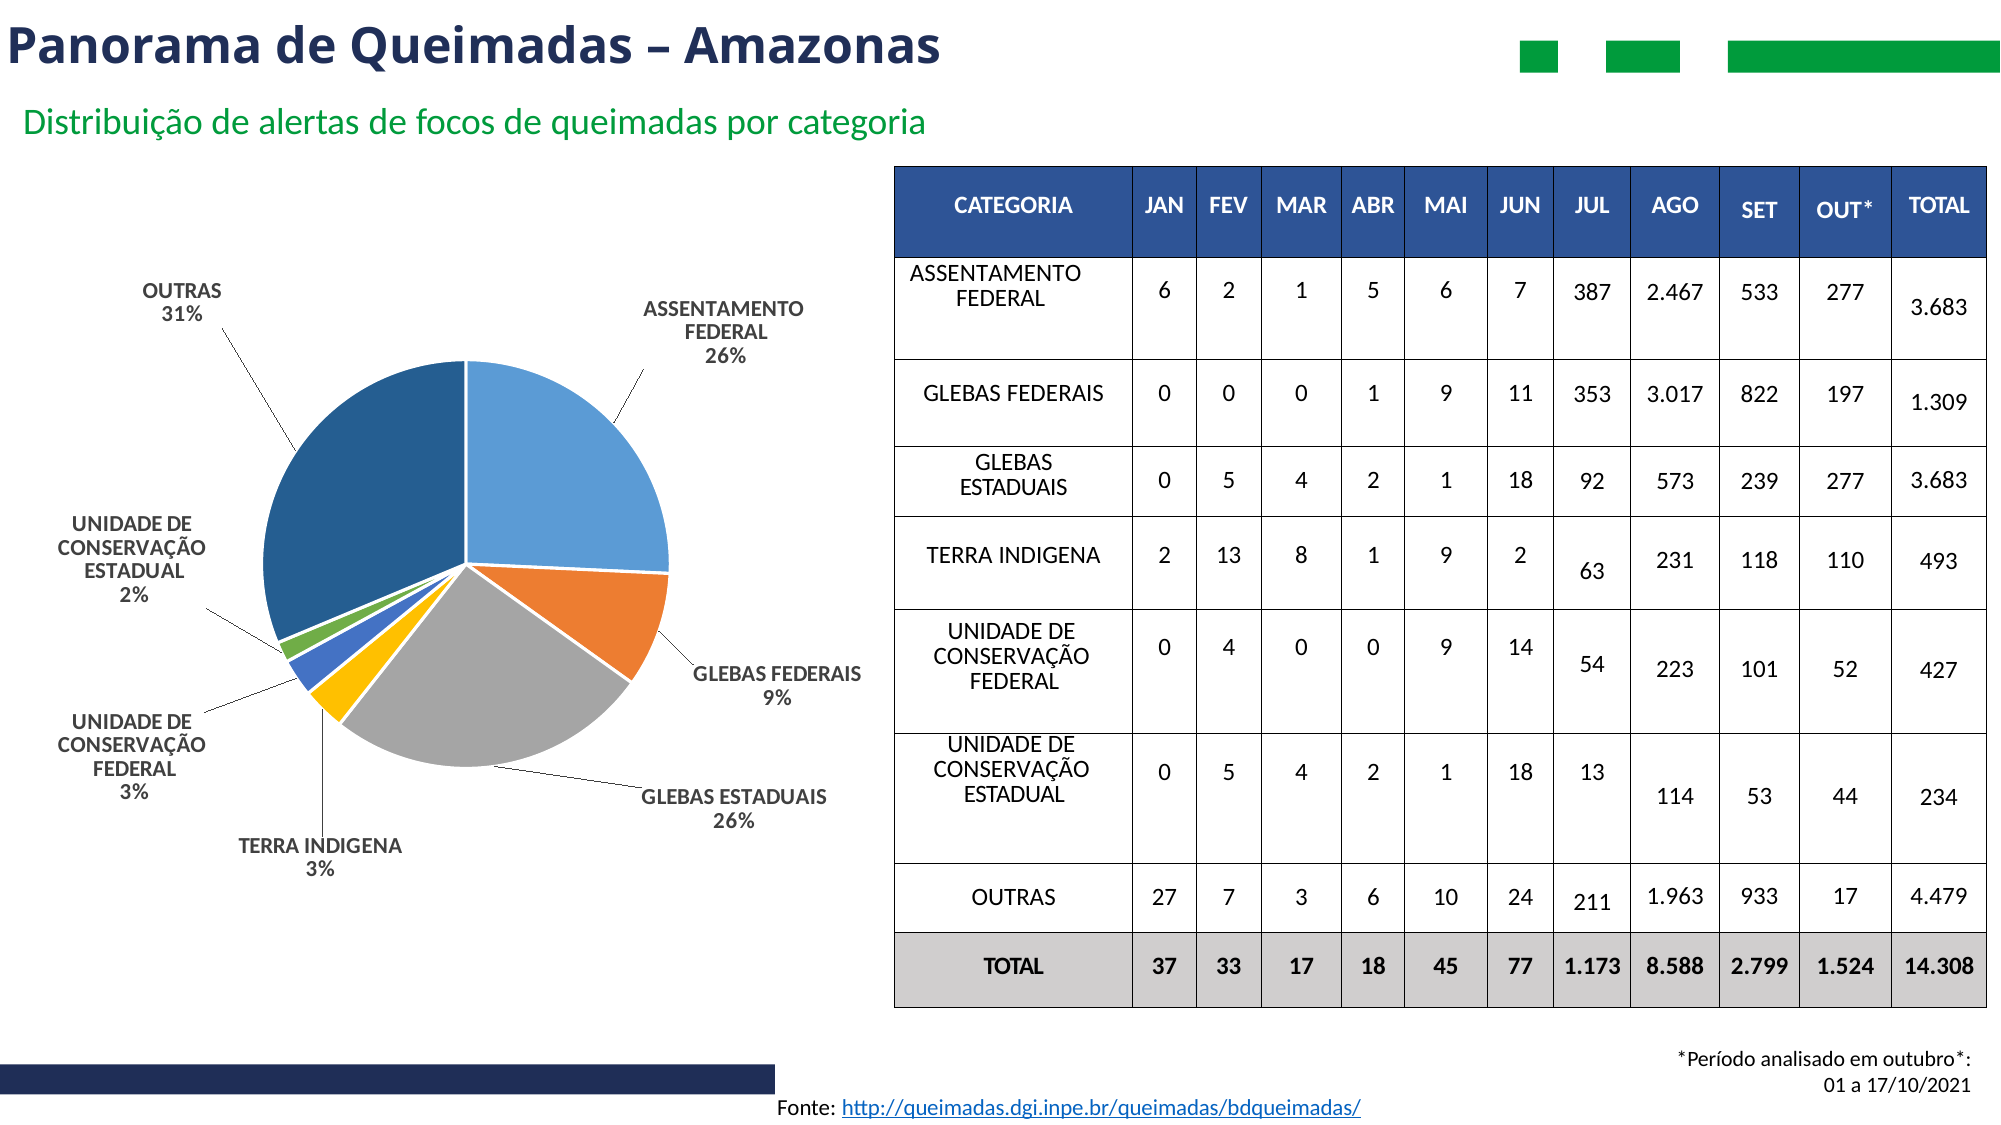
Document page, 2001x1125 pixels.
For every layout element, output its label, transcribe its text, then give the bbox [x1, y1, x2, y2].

table_cell 387 [1554, 258, 1630, 359]
table_cell 3.683 [1892, 258, 1986, 359]
table_cell 4 [1197, 610, 1261, 733]
table_cell 2 [1342, 734, 1404, 863]
table_cell 1 [1405, 734, 1487, 863]
table_cell 37 [1133, 933, 1196, 1007]
table_cell 17 [1800, 864, 1891, 932]
table_cell 13 [1197, 517, 1261, 609]
table_cell 0 [1133, 734, 1196, 863]
table_cell 0 [1197, 360, 1261, 446]
table_cell 3.683 [1892, 447, 1986, 516]
table_cell 5 [1197, 734, 1261, 863]
chart [57, 213, 873, 922]
table_cell 54 [1554, 610, 1630, 733]
table_cell UNIDADE DE CONSERVAÇÃO ESTADUAL [895, 734, 1132, 863]
table_cell 6 [1405, 258, 1487, 359]
table_cell 533 [1720, 258, 1799, 359]
title Panorama de Queimadas – Amazonas [3, 0, 1069, 138]
table_cell 4 [1262, 734, 1341, 863]
table_cell 13 [1554, 734, 1630, 863]
table_cell 427 [1892, 610, 1986, 733]
table_cell 44 [1800, 734, 1891, 863]
table_cell 14 [1488, 610, 1553, 733]
table_cell 8.588 [1631, 933, 1719, 1007]
table_cell 1 [1262, 258, 1341, 359]
table_cell 0 [1262, 610, 1341, 733]
table_cell 1.173 [1554, 933, 1630, 1007]
table_cell 33 [1197, 933, 1261, 1007]
table_cell 24 [1488, 864, 1553, 932]
table_header FEV [1197, 167, 1261, 257]
table_cell 2.799 [1720, 933, 1799, 1007]
table_cell 0 [1133, 447, 1196, 516]
table_cell 1.524 [1800, 933, 1891, 1007]
table_cell 53 [1720, 734, 1799, 863]
table_cell 101 [1720, 610, 1799, 733]
table_cell 14.308 [1892, 933, 1986, 1007]
table_cell 5 [1342, 258, 1404, 359]
table_cell 27 [1133, 864, 1196, 932]
table_cell 3.017 [1631, 360, 1719, 446]
table_cell 18 [1488, 734, 1553, 863]
table_cell 17 [1262, 933, 1341, 1007]
table_cell 1.309 [1892, 360, 1986, 446]
text_box [1519, 40, 1558, 73]
table_cell 493 [1892, 517, 1986, 609]
table_cell 1 [1342, 360, 1404, 446]
table_cell 9 [1405, 610, 1487, 733]
table_cell 18 [1342, 933, 1404, 1007]
table_cell 573 [1631, 447, 1719, 516]
table_cell 0 [1262, 360, 1341, 446]
table_cell 7 [1488, 258, 1553, 359]
table_cell 8 [1262, 517, 1341, 609]
table_cell 239 [1720, 447, 1799, 516]
table_cell 45 [1405, 933, 1487, 1007]
table_cell 223 [1631, 610, 1719, 733]
table_cell 77 [1488, 933, 1553, 1007]
table_header JAN [1133, 167, 1196, 257]
table_cell 92 [1554, 447, 1630, 516]
table_cell 3 [1262, 864, 1341, 932]
table_cell 197 [1800, 360, 1891, 446]
text_box Distribuição de alertas de focos de queimadas por categoria [8, 89, 942, 150]
table_cell 110 [1800, 517, 1891, 609]
table_cell 4 [1262, 447, 1341, 516]
table_cell 0 [1342, 610, 1404, 733]
text_box [0, 1064, 775, 1095]
table_cell 2 [1342, 447, 1404, 516]
table_cell 6 [1133, 258, 1196, 359]
table_cell 9 [1405, 360, 1487, 446]
table_header JUL [1554, 167, 1630, 257]
table_cell 2 [1133, 517, 1196, 609]
table_cell UNIDADE DE CONSERVAÇÃO FEDERAL [895, 610, 1132, 733]
table_cell 52 [1800, 610, 1891, 733]
table_cell 353 [1554, 360, 1630, 446]
table_cell 1 [1405, 447, 1487, 516]
table_cell TOTAL [895, 933, 1132, 1007]
table_cell 11 [1488, 360, 1553, 446]
table_header OUT* [1800, 167, 1891, 257]
table_header JUN [1488, 167, 1553, 257]
table_header SET [1720, 167, 1799, 257]
table_header MAI [1405, 167, 1487, 257]
text_box *Período analisado em outubro*: 01 a 17/10/2021 [849, 1037, 1988, 1105]
table_cell ASSENTAMENTO FEDERAL [895, 258, 1132, 359]
table_header ABR [1342, 167, 1404, 257]
table_cell 114 [1631, 734, 1719, 863]
text_box Fonte: http://queimadas.dgi.inpe.br/queimadas/bdqueimadas/ [774, 1089, 1369, 1120]
table_header TOTAL [1892, 167, 1986, 257]
table_cell 118 [1720, 517, 1799, 609]
table_cell 822 [1720, 360, 1799, 446]
table_header CATEGORIA [895, 167, 1132, 257]
table_cell 4.479 [1892, 864, 1986, 932]
table_cell 933 [1720, 864, 1799, 932]
table_cell 2.467 [1631, 258, 1719, 359]
table_cell 63 [1554, 517, 1630, 609]
table_cell 5 [1197, 447, 1261, 516]
table_cell 1.963 [1631, 864, 1719, 932]
table_cell 18 [1488, 447, 1553, 516]
table_cell GLEBAS FEDERAIS [895, 360, 1132, 446]
table_cell 0 [1133, 610, 1196, 733]
text_box [1727, 40, 2000, 73]
table_cell 234 [1892, 734, 1986, 863]
table_cell 277 [1800, 447, 1891, 516]
text_box [1606, 40, 1680, 73]
table_header AGO [1631, 167, 1719, 257]
table_cell 1 [1342, 517, 1404, 609]
table_cell 9 [1405, 517, 1487, 609]
table_cell 277 [1800, 258, 1891, 359]
table_cell 0 [1133, 360, 1196, 446]
table_cell 231 [1631, 517, 1719, 609]
table_cell 2 [1197, 258, 1261, 359]
table_cell 10 [1405, 864, 1487, 932]
table_cell OUTRAS [895, 864, 1132, 932]
table_cell 7 [1197, 864, 1261, 932]
table_cell TERRA INDIGENA [895, 517, 1132, 609]
table_cell GLEBAS ESTADUAIS [895, 447, 1132, 516]
table_cell 6 [1342, 864, 1404, 932]
table_cell 2 [1488, 517, 1553, 609]
table_cell 211 [1554, 864, 1630, 932]
table_header MAR [1262, 167, 1341, 257]
